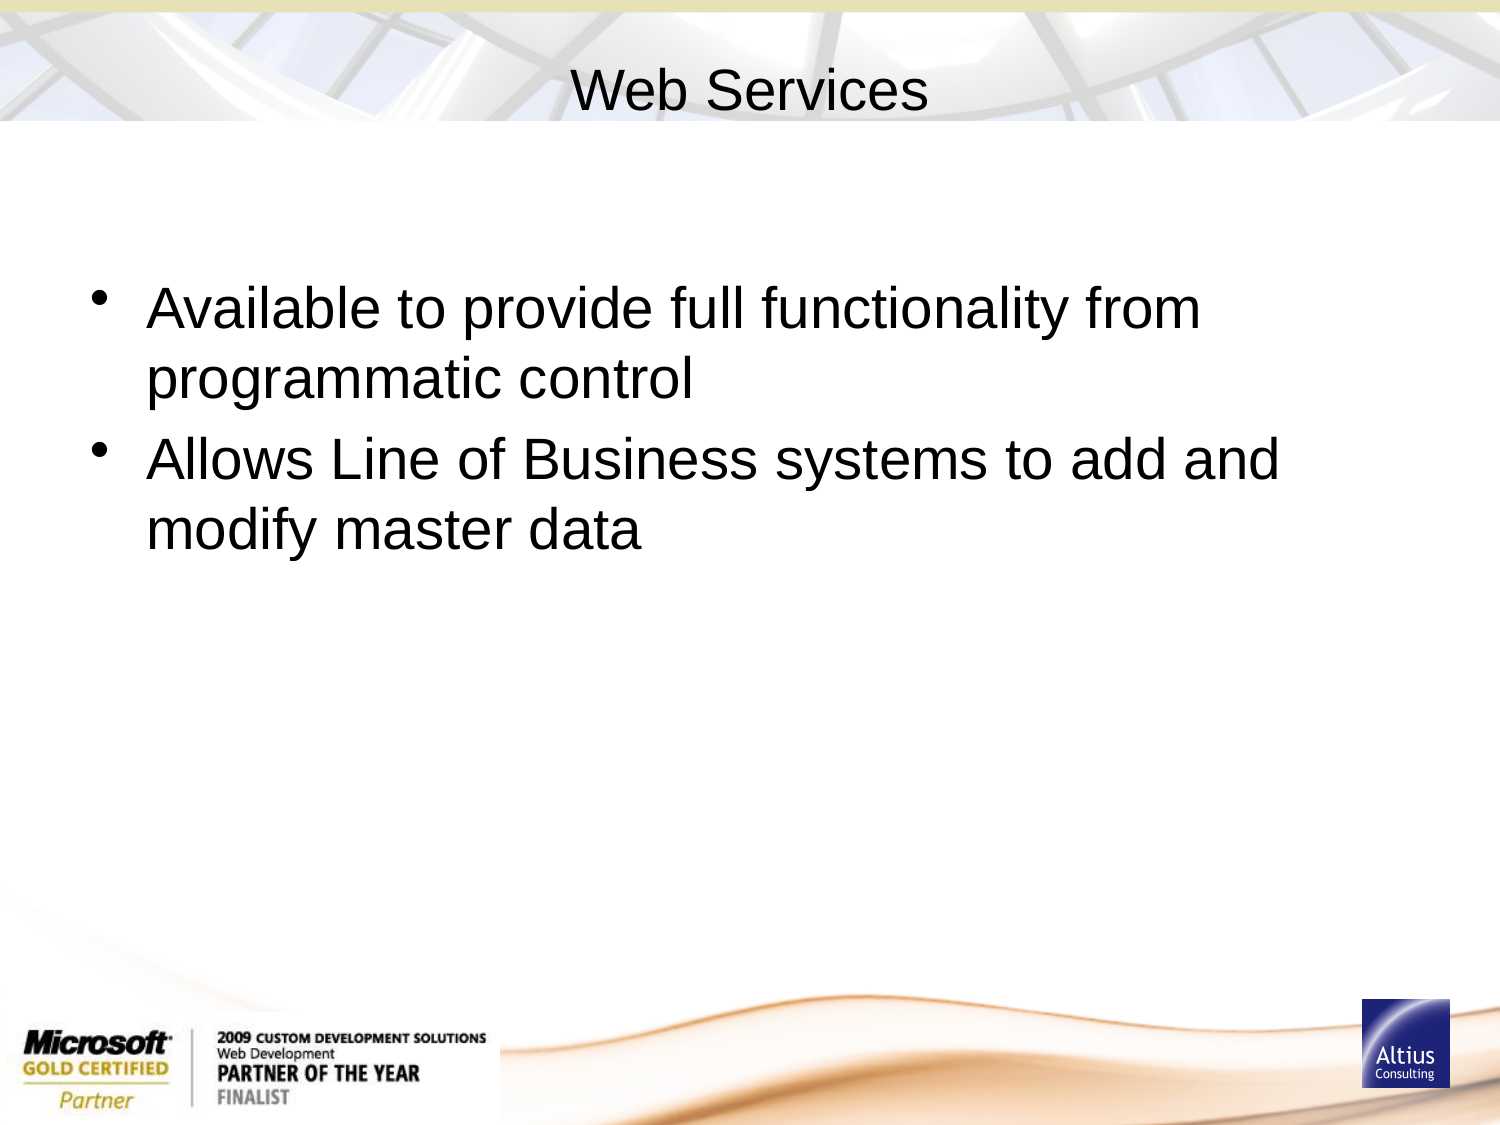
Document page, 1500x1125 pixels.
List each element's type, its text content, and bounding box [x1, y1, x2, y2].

list Available to provide full functionality from programmatic control Allows Line of Business systems to add and modify master data [75, 262, 1425, 1005]
title Web Services [75, 45, 1425, 233]
picture [0, 121, 1500, 1125]
